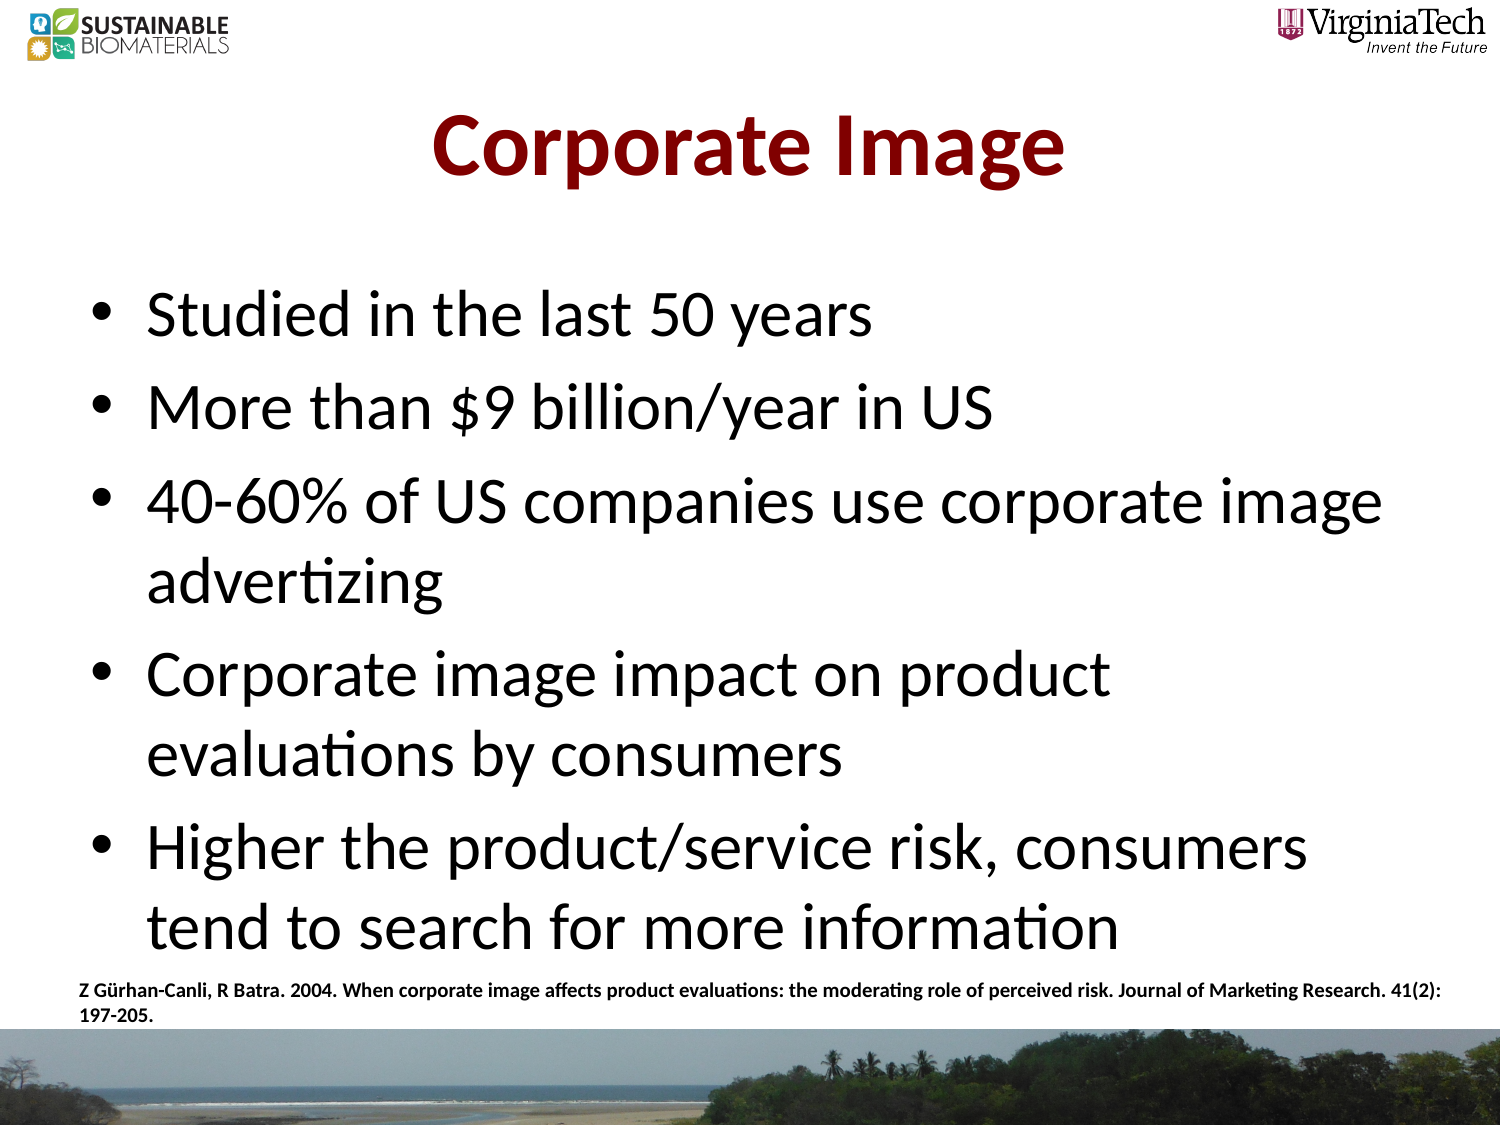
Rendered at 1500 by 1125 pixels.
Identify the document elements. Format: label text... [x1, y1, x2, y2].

text_box Z Gürhan-Canli, R Batra. 2004. When corporate image affects product evaluations: the moderating role of perceived risk. Journal of Marketing Research. 41(2): 197-205. [64, 969, 1476, 1034]
list Studied in the last 50 years More than $9 billion/year in US 40-60% of US companies use corporate image advertizing Corporate image impact on product evaluations by consumers Higher the product/service risk, consumers tend to search for more information [75, 262, 1425, 969]
title Corporate Image [75, 45, 1425, 233]
picture [1278, 7, 1487, 53]
picture [0, 1029, 1500, 1125]
